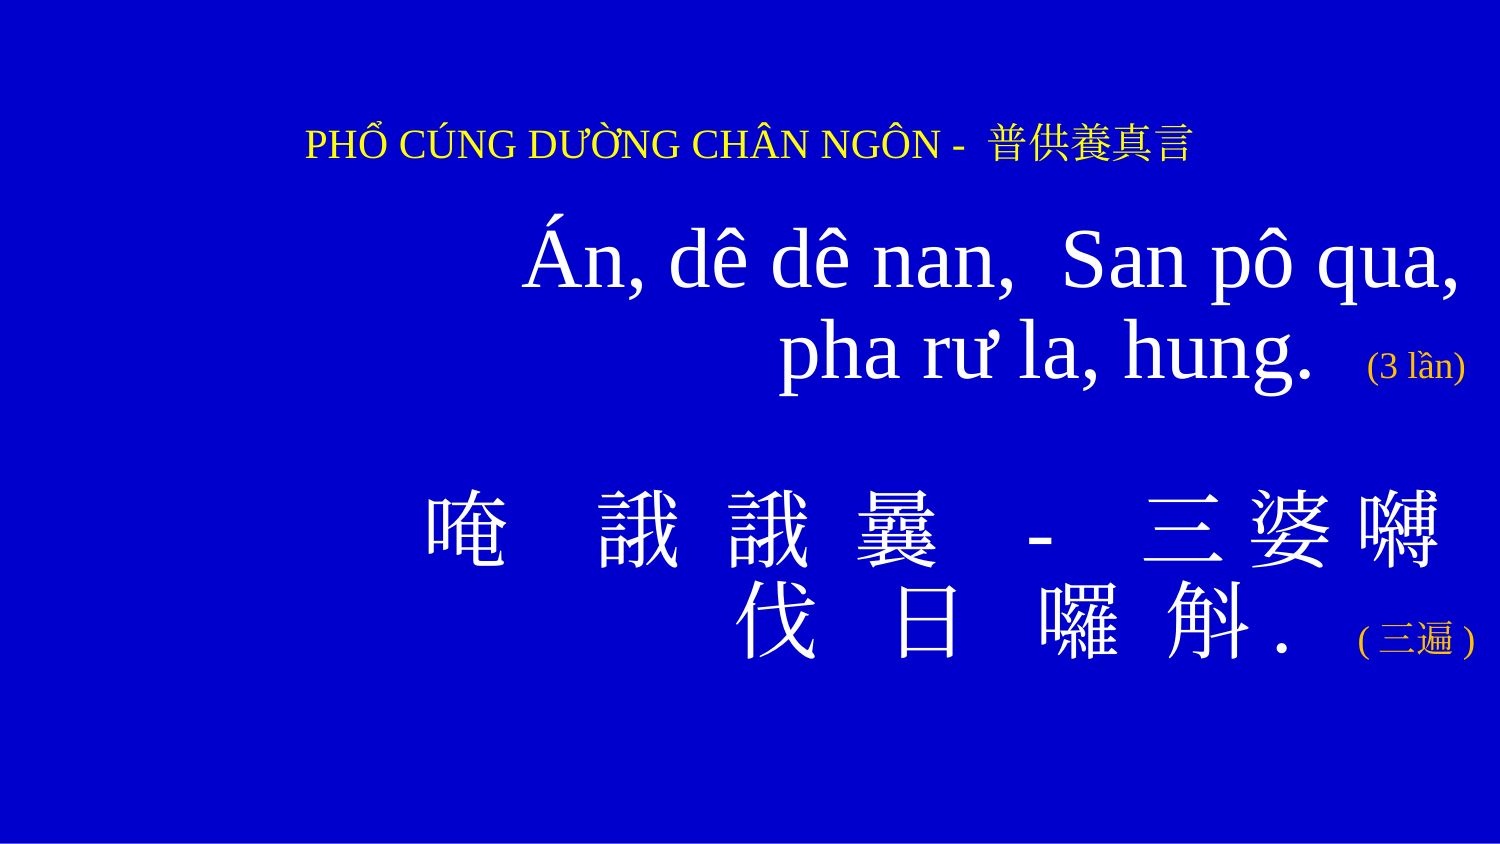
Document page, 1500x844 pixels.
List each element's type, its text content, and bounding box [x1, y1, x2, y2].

list PHỔ CÚNG DƯỜNG CHÂN NGÔN - 普供養真言 Án, dê dê nan, San pô qua, pha rư la, hung. (3 lần) 唵 誐 誐 曩 - 三 婆 嚩 伐 日 囉 斛. (三遍) [0, 0, 1500, 844]
